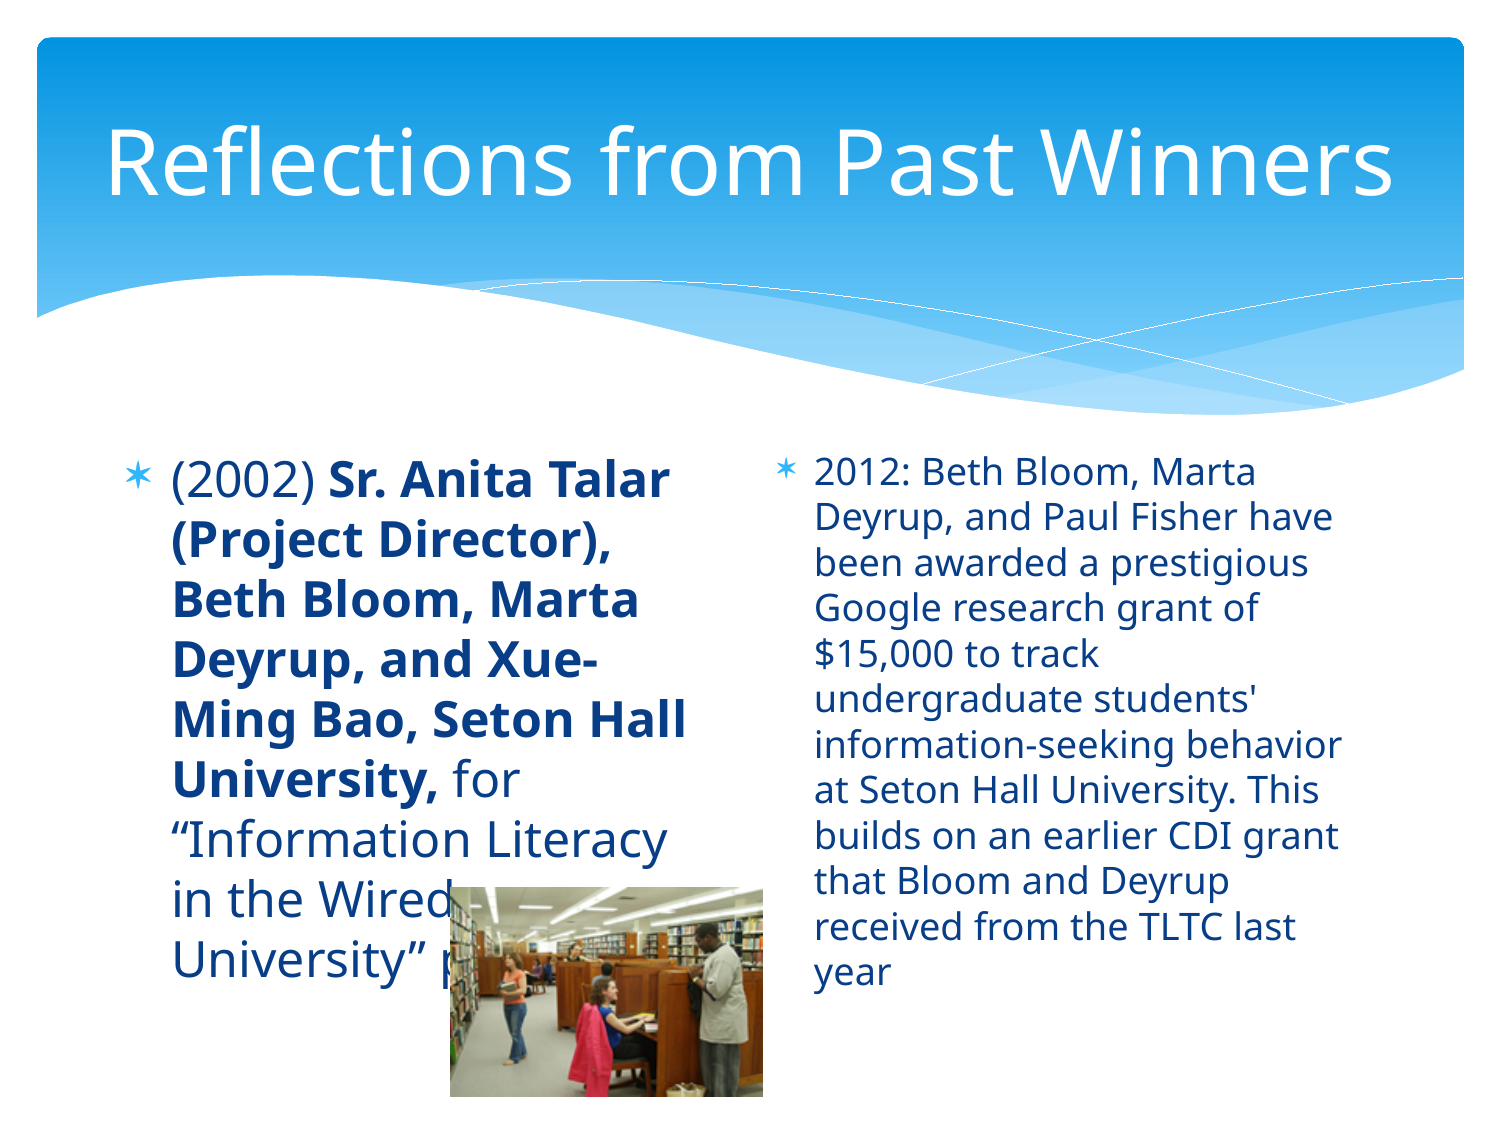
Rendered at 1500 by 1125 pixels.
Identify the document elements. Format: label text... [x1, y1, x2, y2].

picture [449, 887, 763, 1098]
list 2012: Beth Bloom, Marta Deyrup, and Paul Fisher have been awarded a prestigious Google research grant of $15,000 to track undergraduate students' information-seeking behavior at Seton Hall University. This builds on an earlier CDI grant that Bloom and Deyrup received from the TLTC last year [761, 439, 1389, 1005]
title Reflections from Past Winners [75, 55, 1425, 261]
list (2002) Sr. Anita Talar (Project Director), Beth Bloom, Marta Deyrup, and Xue-Ming Bao, Seton Hall University, for “Information Literacy in the Wired University” project. [111, 439, 738, 1005]
